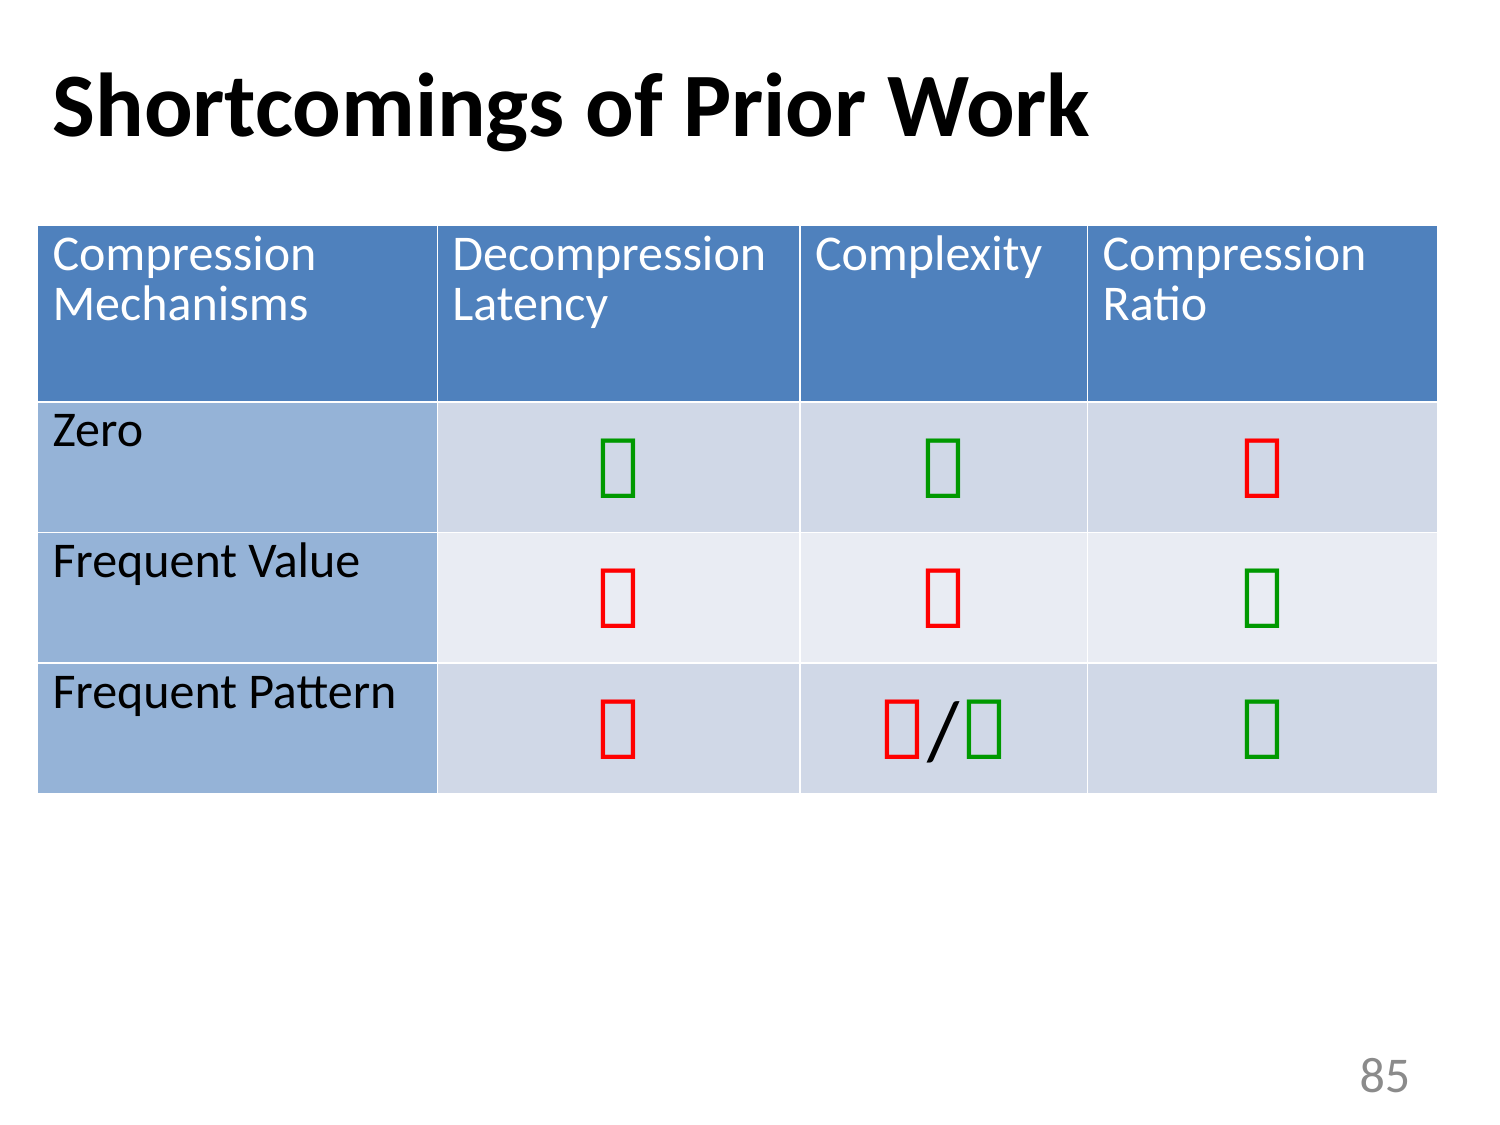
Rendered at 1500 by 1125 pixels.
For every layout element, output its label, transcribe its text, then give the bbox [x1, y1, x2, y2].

table_cell Frequent Pattern [38, 664, 437, 793]
table_header Compression Mechanisms [38, 226, 437, 401]
table_cell Zero [38, 403, 437, 532]
table_cell  [1088, 403, 1437, 532]
table_cell  [438, 533, 799, 662]
table_cell  [438, 403, 799, 532]
table_cell  [801, 403, 1087, 532]
table_cell  [1088, 664, 1437, 793]
table_cell  [438, 664, 799, 793]
slide_number 85 [1074, 1042, 1425, 1103]
table_header Complexity [801, 226, 1087, 401]
table_cell / [801, 664, 1087, 793]
table_header Compression Ratio [1088, 226, 1437, 401]
table_cell Frequent Value [38, 533, 437, 662]
title Shortcomings of Prior Work [37, 38, 1450, 163]
table_header Decompression Latency [438, 226, 799, 401]
table_cell  [801, 533, 1087, 662]
table_cell  [1088, 533, 1437, 662]
